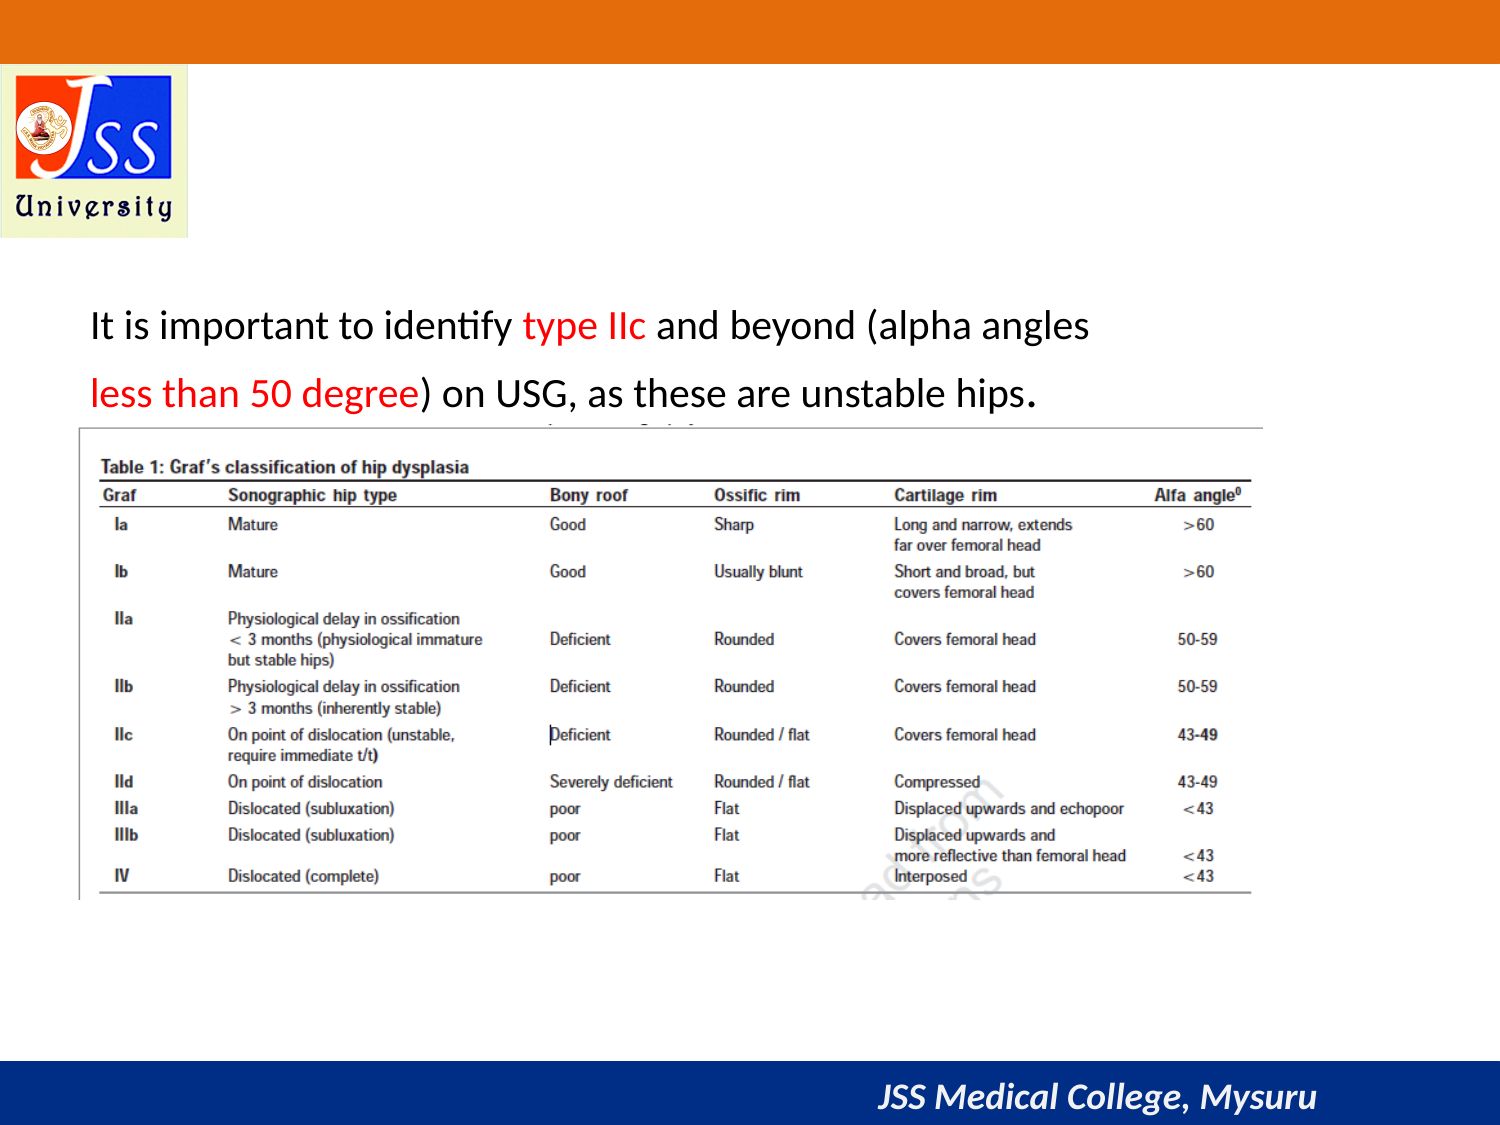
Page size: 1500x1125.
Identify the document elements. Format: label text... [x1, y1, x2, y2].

picture [0, 64, 188, 238]
list It is important to identify type IIc and beyond (alpha angles less than 50 degree) on USG, as these are unstable hips. [75, 251, 1438, 425]
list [74, 424, 1263, 901]
